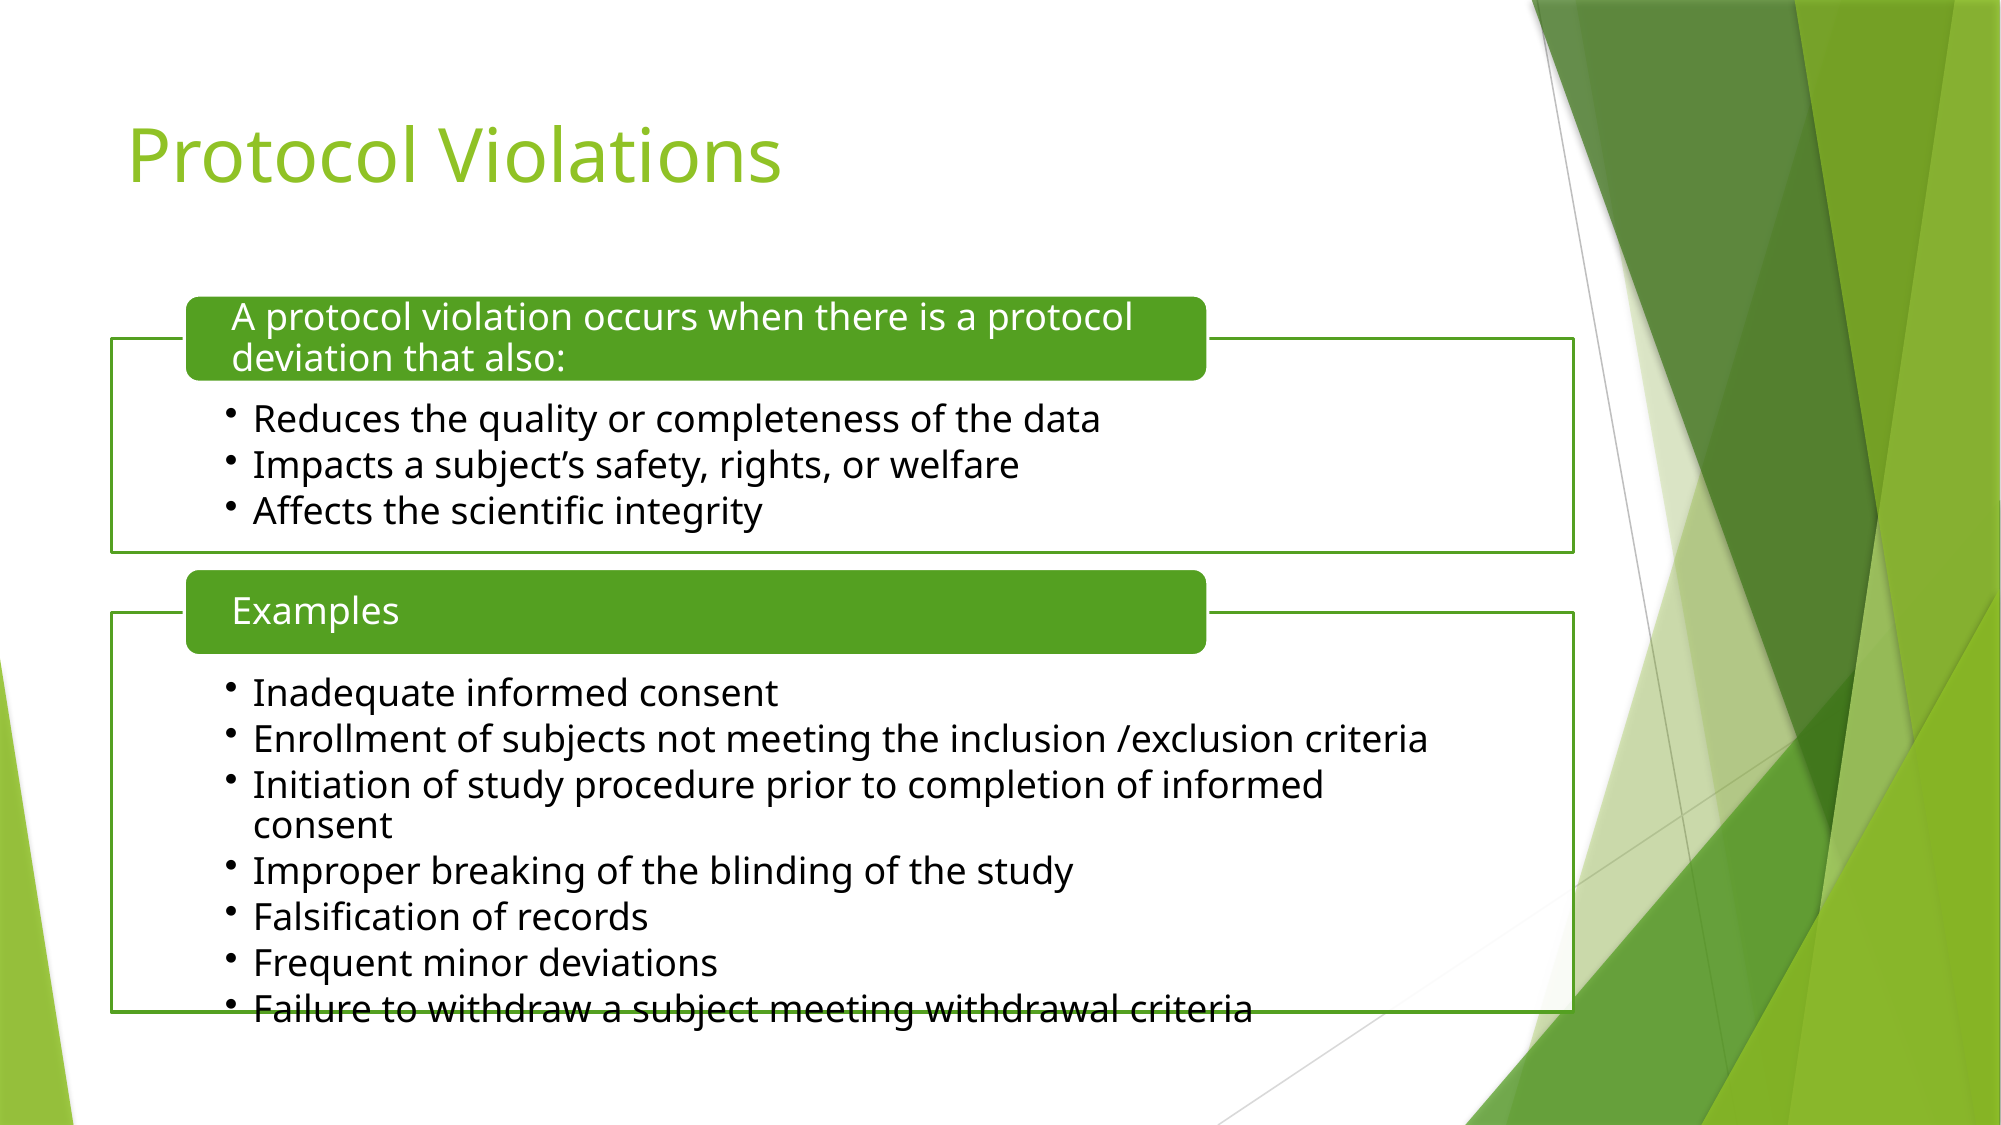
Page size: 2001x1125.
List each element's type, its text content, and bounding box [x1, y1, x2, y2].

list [110, 247, 1574, 1060]
title Protocol Violations [111, 99, 1522, 246]
